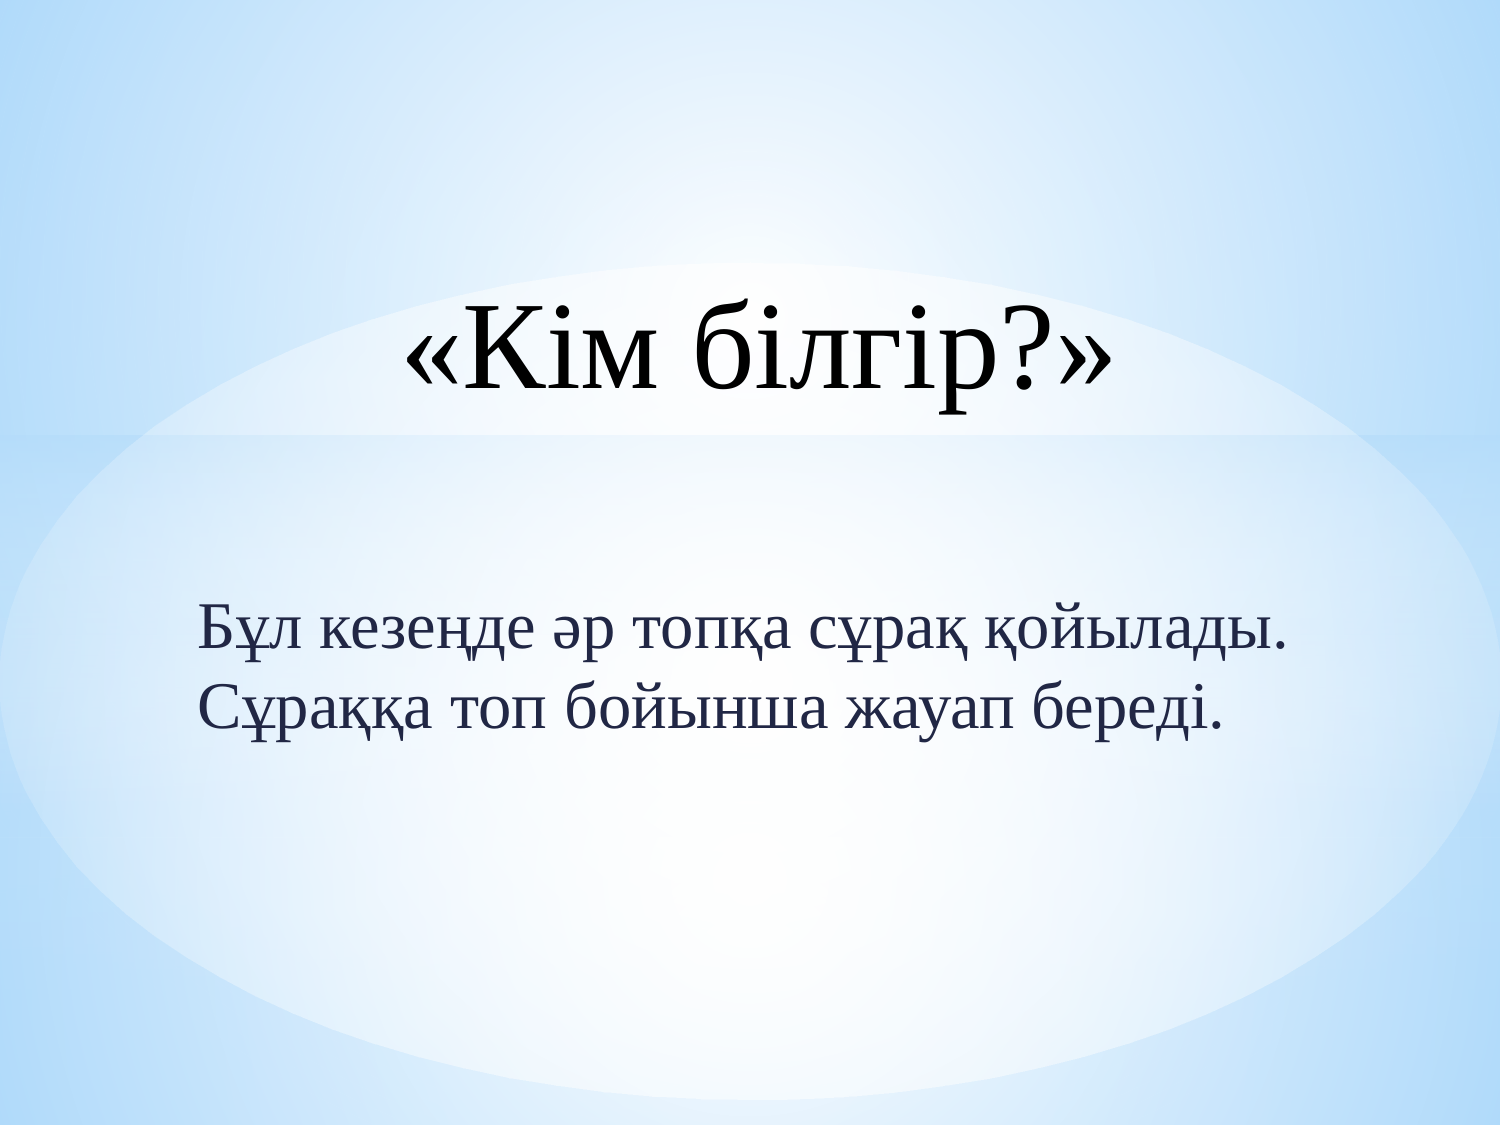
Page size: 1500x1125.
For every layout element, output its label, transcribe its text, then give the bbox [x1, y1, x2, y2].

title «Кім білгір?» [112, 101, 1376, 421]
list Бұл кезеңде әр топқа сұрақ қойылады. Сұраққа топ бойынша жауап береді. [183, 574, 1312, 893]
